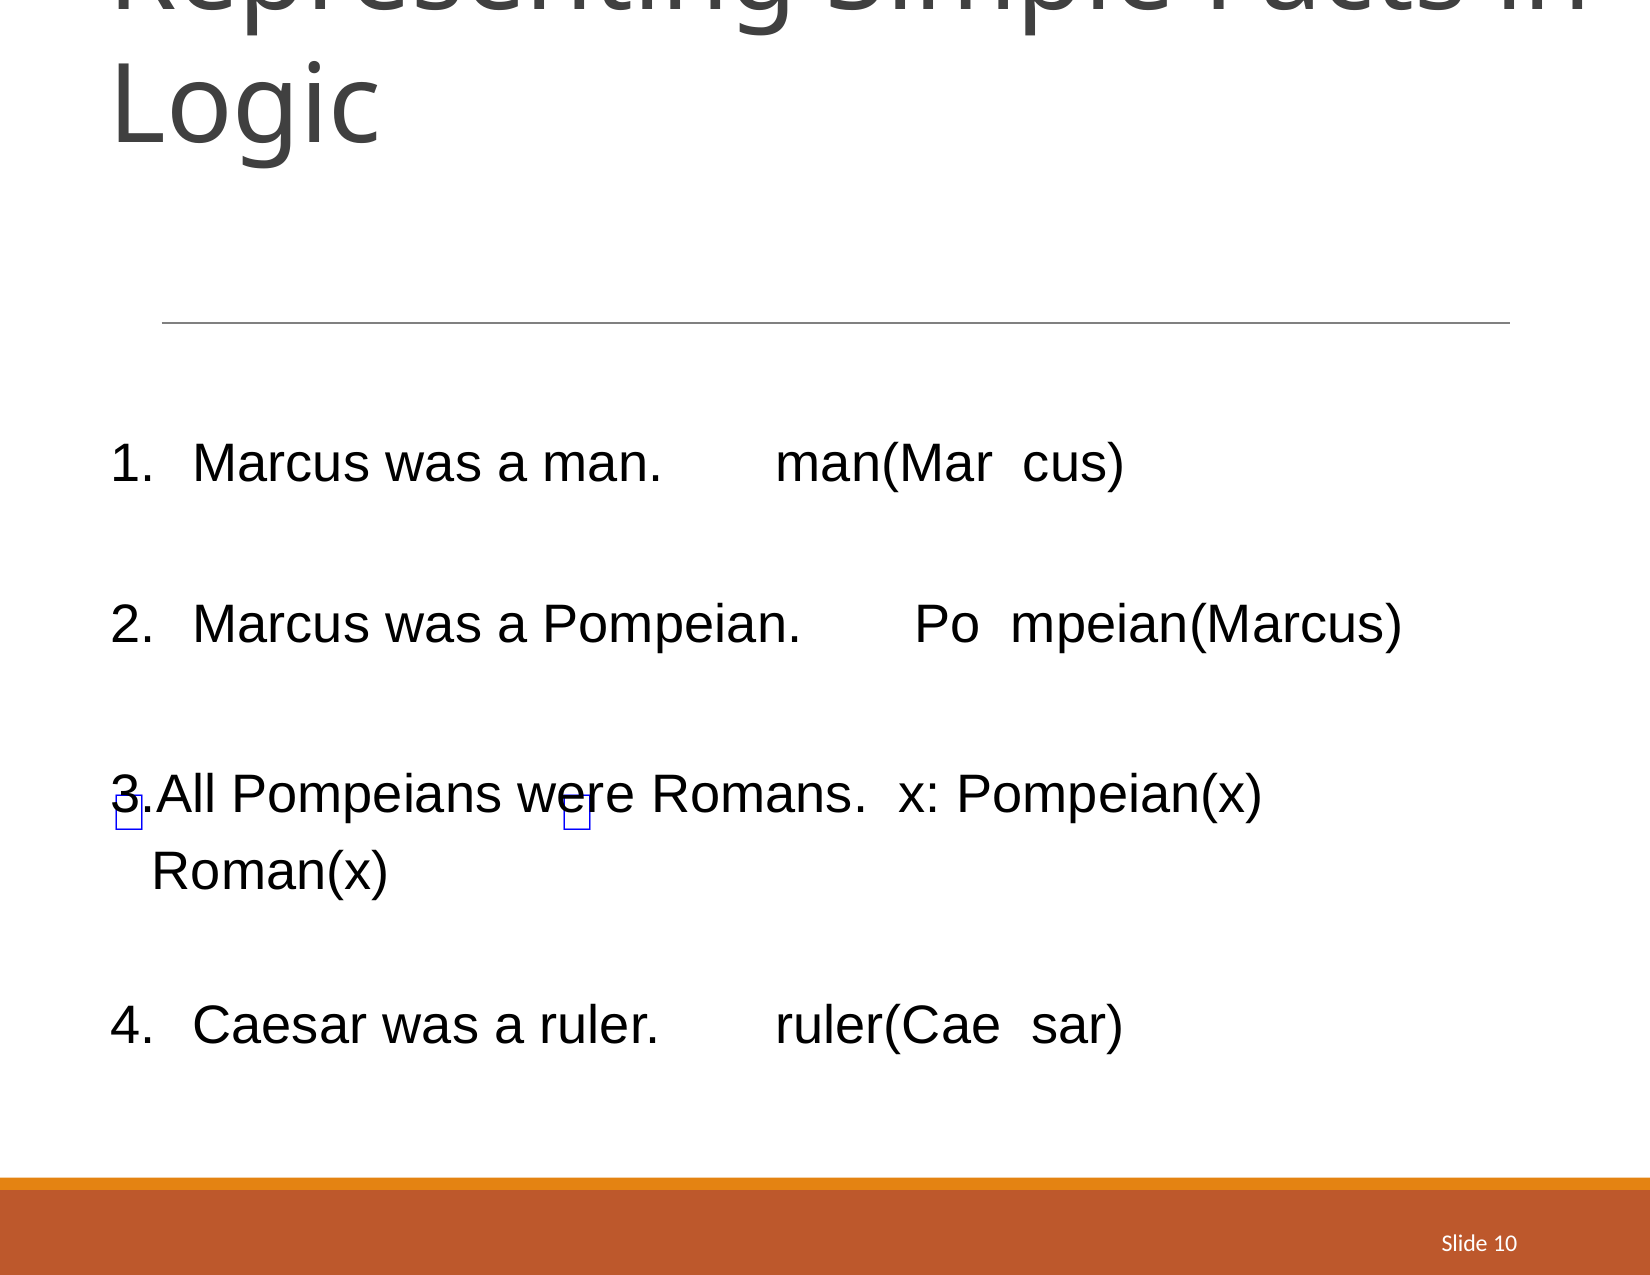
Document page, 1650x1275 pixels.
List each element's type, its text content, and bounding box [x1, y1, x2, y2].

title Representing Simple Facts in Logic [106, 0, 1650, 164]
text_box Marcus was a man. man(Mar cus) Marcus was a Pompeian. Po mpeian(Marcus) All Pompeians were Romans. x: Pompeian(x) Roman(x) Caesar was a ruler. ruler(Cae sar) [108, 412, 1565, 1055]
slide_number Slide 10 [1339, 1055, 1518, 1275]
